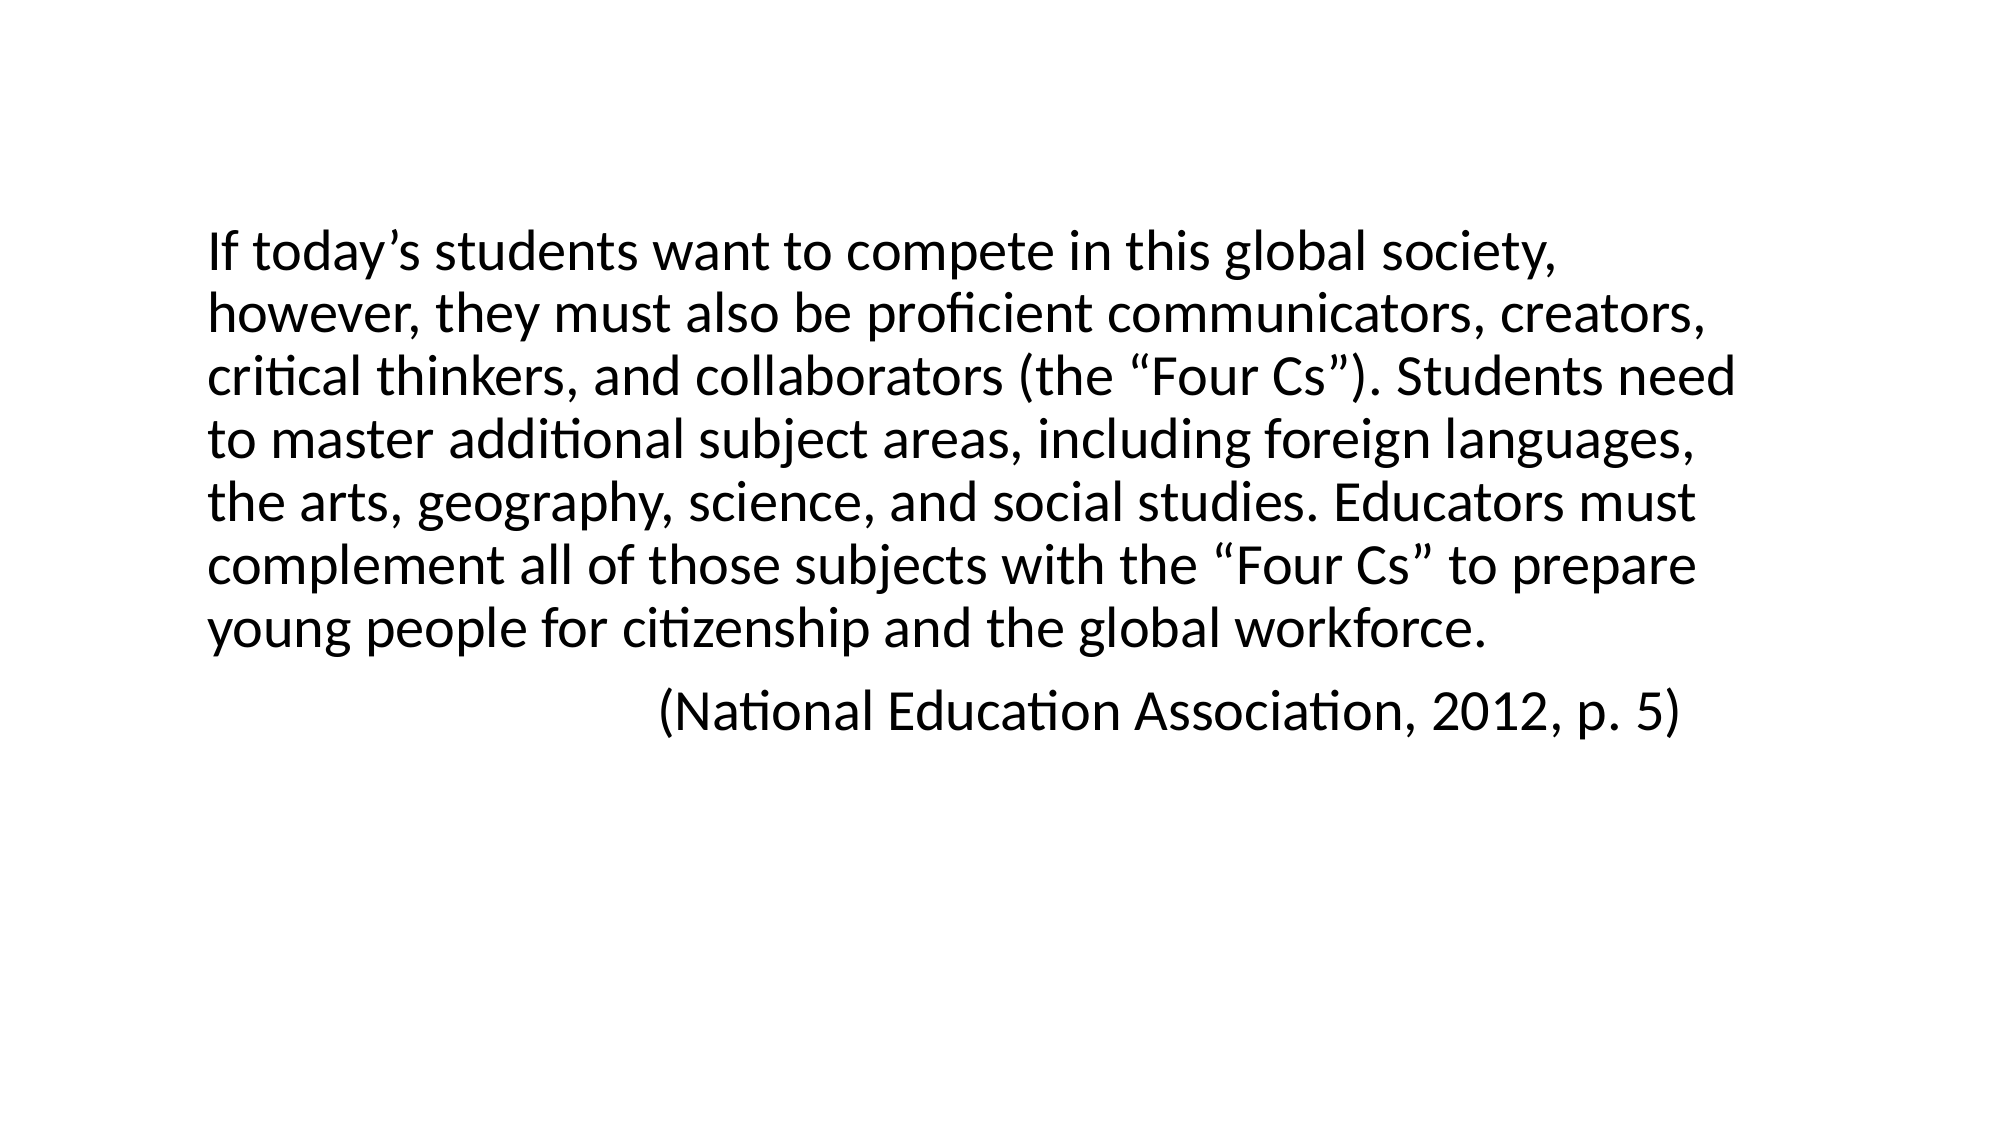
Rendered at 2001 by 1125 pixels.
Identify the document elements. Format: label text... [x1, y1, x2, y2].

text_box If today’s students want to compete in this global society, however, they must also be proficient communicators, creators, critical thinkers, and collaborators (the “Four Cs”). Students need to master additional subject areas, including foreign languages, the arts, geography, science, and social studies. Educators must complement all of those subjects with the “Four Cs” to prepare young people for citizenship and the global workforce. (National Education Association, 2012, p. 5) [183, 212, 1798, 918]
